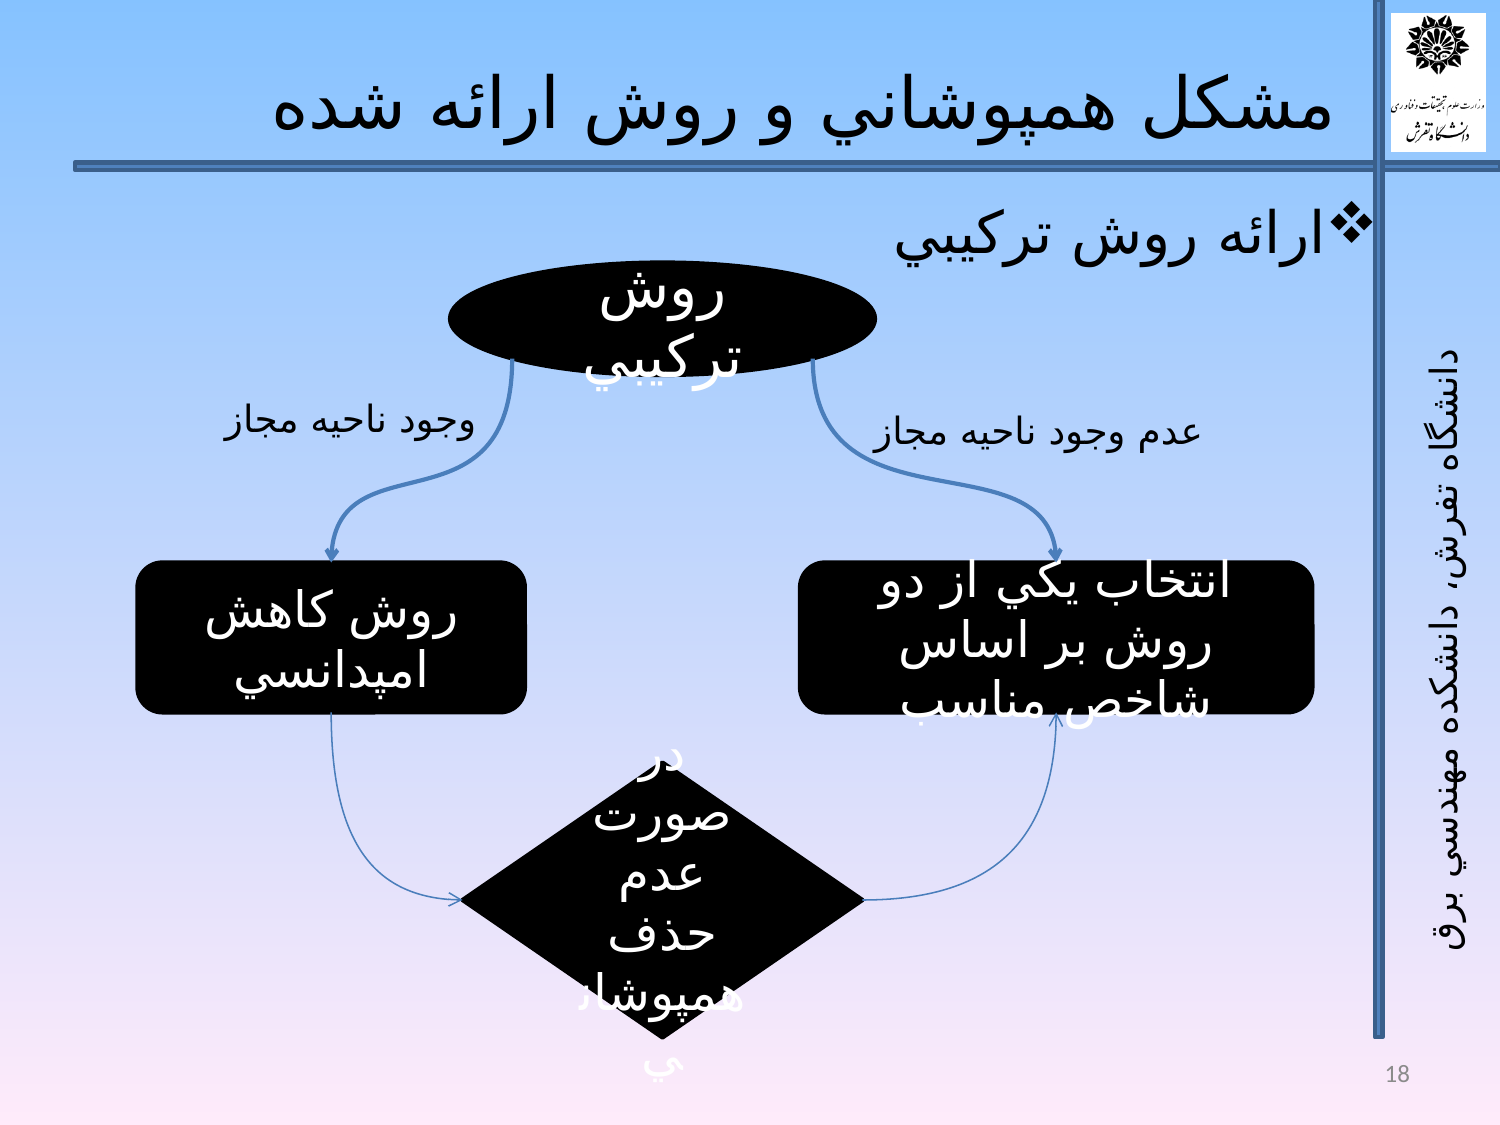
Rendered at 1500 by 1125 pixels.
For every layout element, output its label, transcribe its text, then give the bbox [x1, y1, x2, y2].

text_box [1385, 160, 1500, 172]
text_box [73, 160, 1373, 172]
text_box وجود ناحيه مجاز [210, 387, 314, 448]
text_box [302, 740, 491, 873]
text_box دانشگاه تفرش، دانشكده مهندسي برق [1412, 175, 1473, 1125]
text_box مشكل همپوشاني و روش ارائه شده [0, 0, 1375, 150]
text_box [1373, 0, 1385, 187]
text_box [862, 712, 1057, 901]
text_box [832, 338, 1037, 583]
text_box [319, 369, 524, 552]
slide_number 18 [1074, 1042, 1425, 1103]
text_box [1373, 273, 1385, 1039]
text_box ارائه روش تركيبي [878, 187, 1394, 273]
picture [1390, 13, 1486, 152]
text_box عدم وجود ناحيه مجاز [1041, 399, 1219, 460]
text_box انتخاب يكي از دو روش بر اساس شاخص مناسب [797, 560, 1315, 715]
text_box روش تركيبي [447, 260, 878, 378]
text_box در صورت عدم حذف همپوشاني [461, 760, 859, 1040]
text_box روش كاهش امپدانسي [135, 560, 528, 715]
